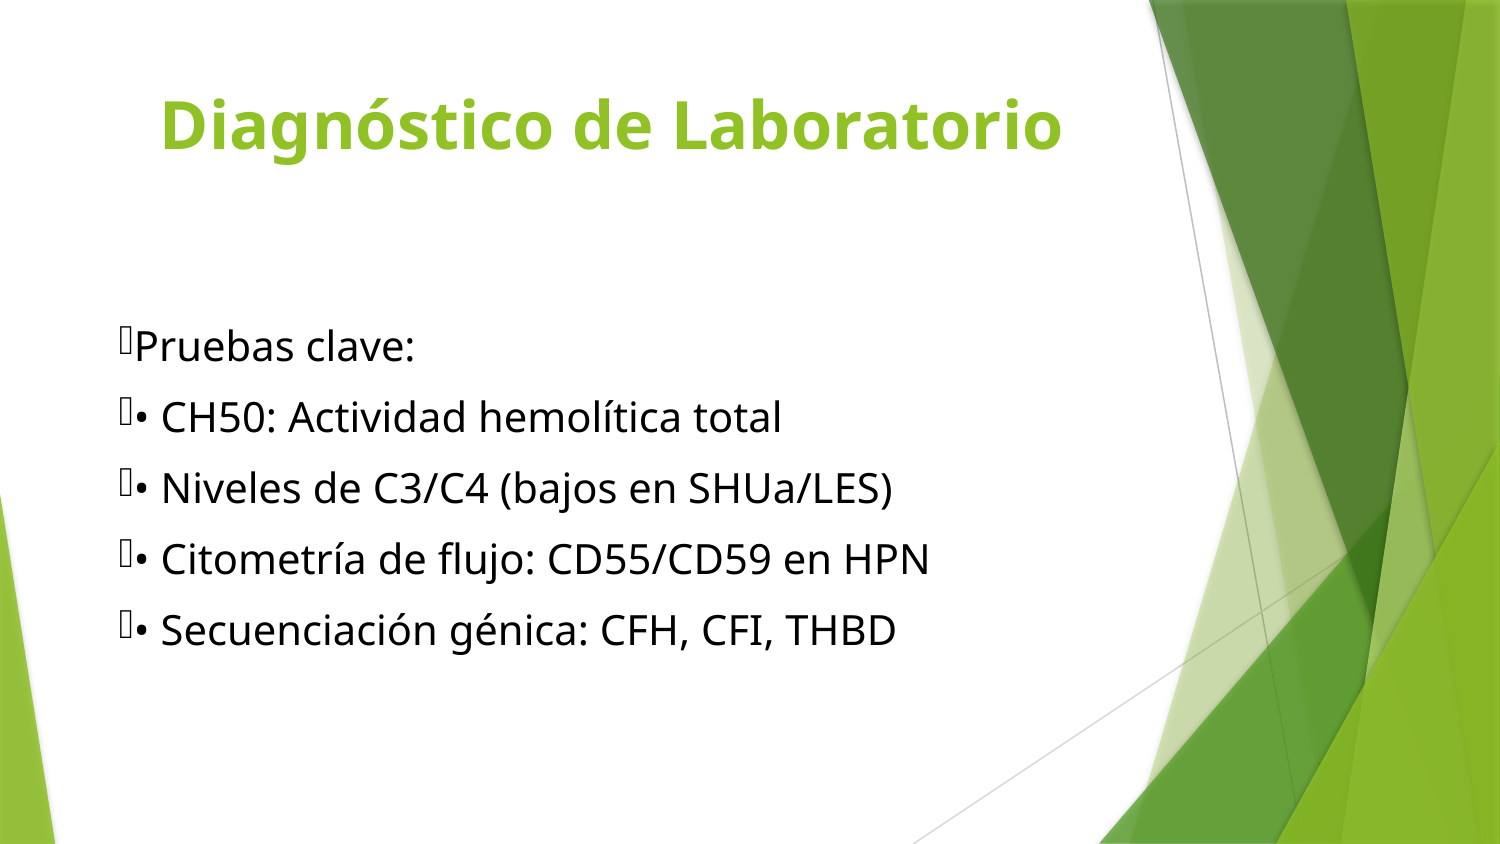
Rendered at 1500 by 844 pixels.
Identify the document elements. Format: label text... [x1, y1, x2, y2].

title Diagnóstico de Laboratorio [83, 75, 1141, 238]
text_box Pruebas clave: • CH50: Actividad hemolítica total • Niveles de C3/C4 (bajos en SHUa/LES) • Citometría de flujo: CD55/CD59 en HPN • Secuenciación génica: CFH, CFI, THBD [104, 312, 1500, 661]
